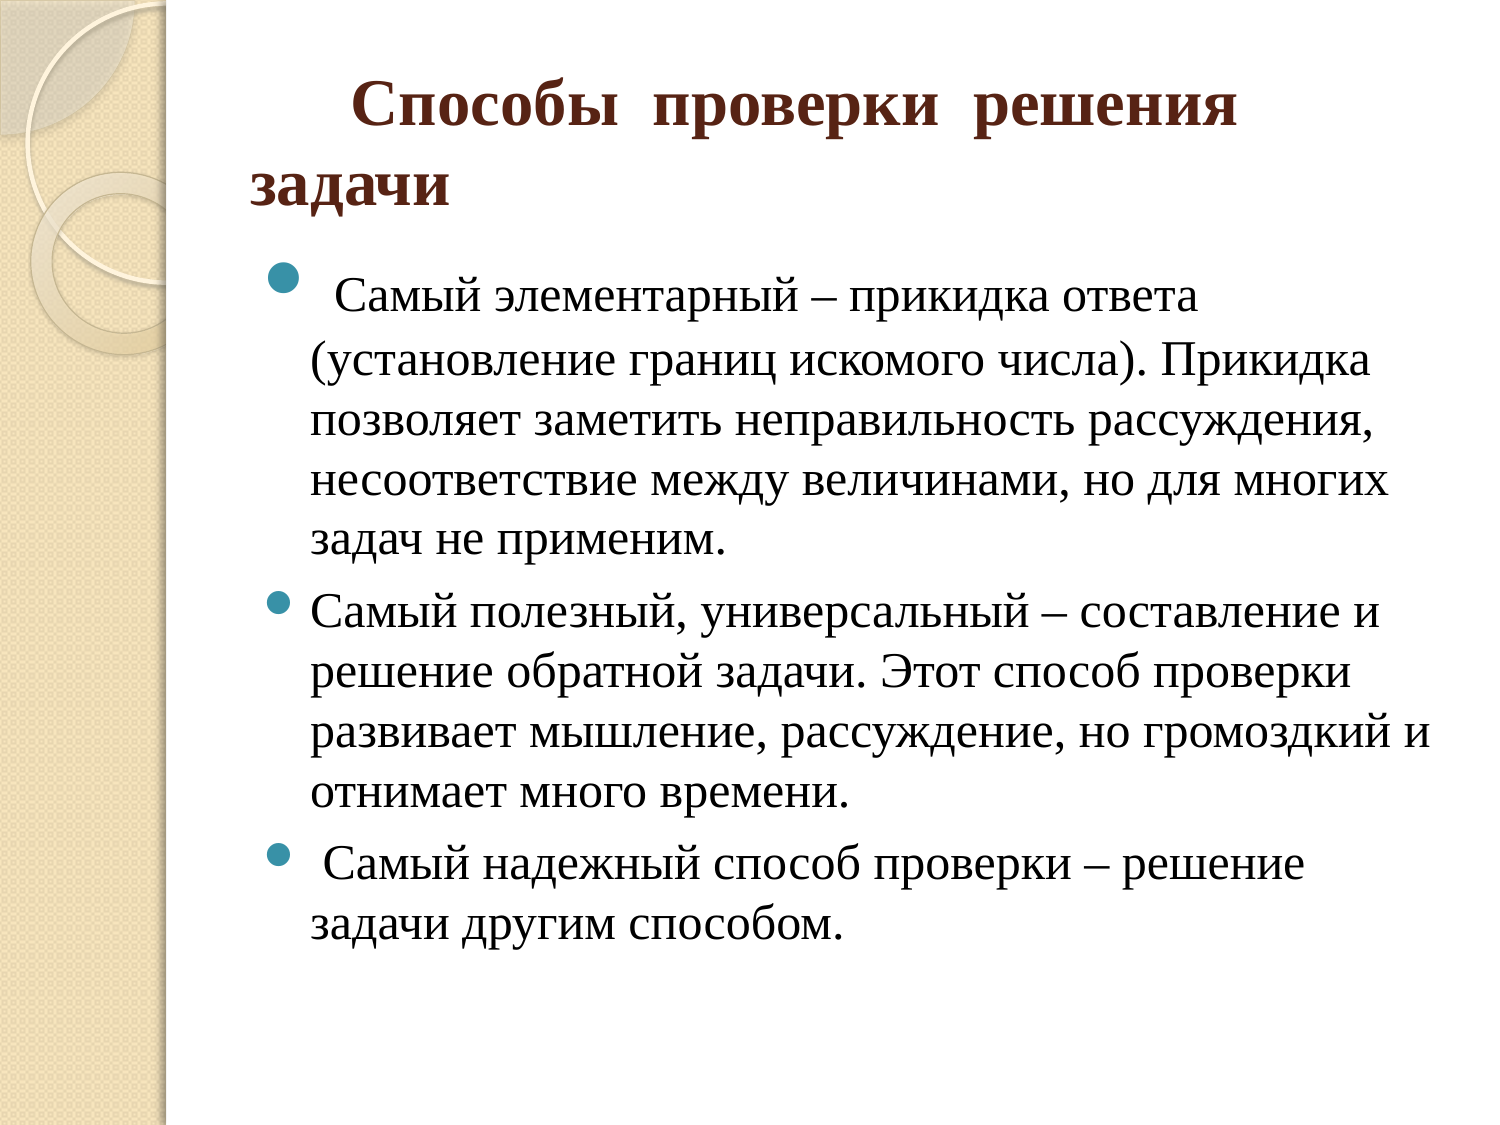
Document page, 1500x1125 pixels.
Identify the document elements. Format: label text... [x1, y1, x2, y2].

title Способы проверки решения задачи [235, 45, 1466, 233]
list Самый элементарный – прикидка ответа (установление границ искомого числа). Прикидка позволяет заметить неправильность рассуждения, несоответствие между величинами, но для многих задач не применим. Самый полезный, универсальный – составление и решение обратной задачи. Этот способ проверки развивает мышление, рассуждение, но громоздкий и отнимает много времени. Самый надежный способ проверки – решение задачи другим способом. [235, 237, 1466, 1025]
